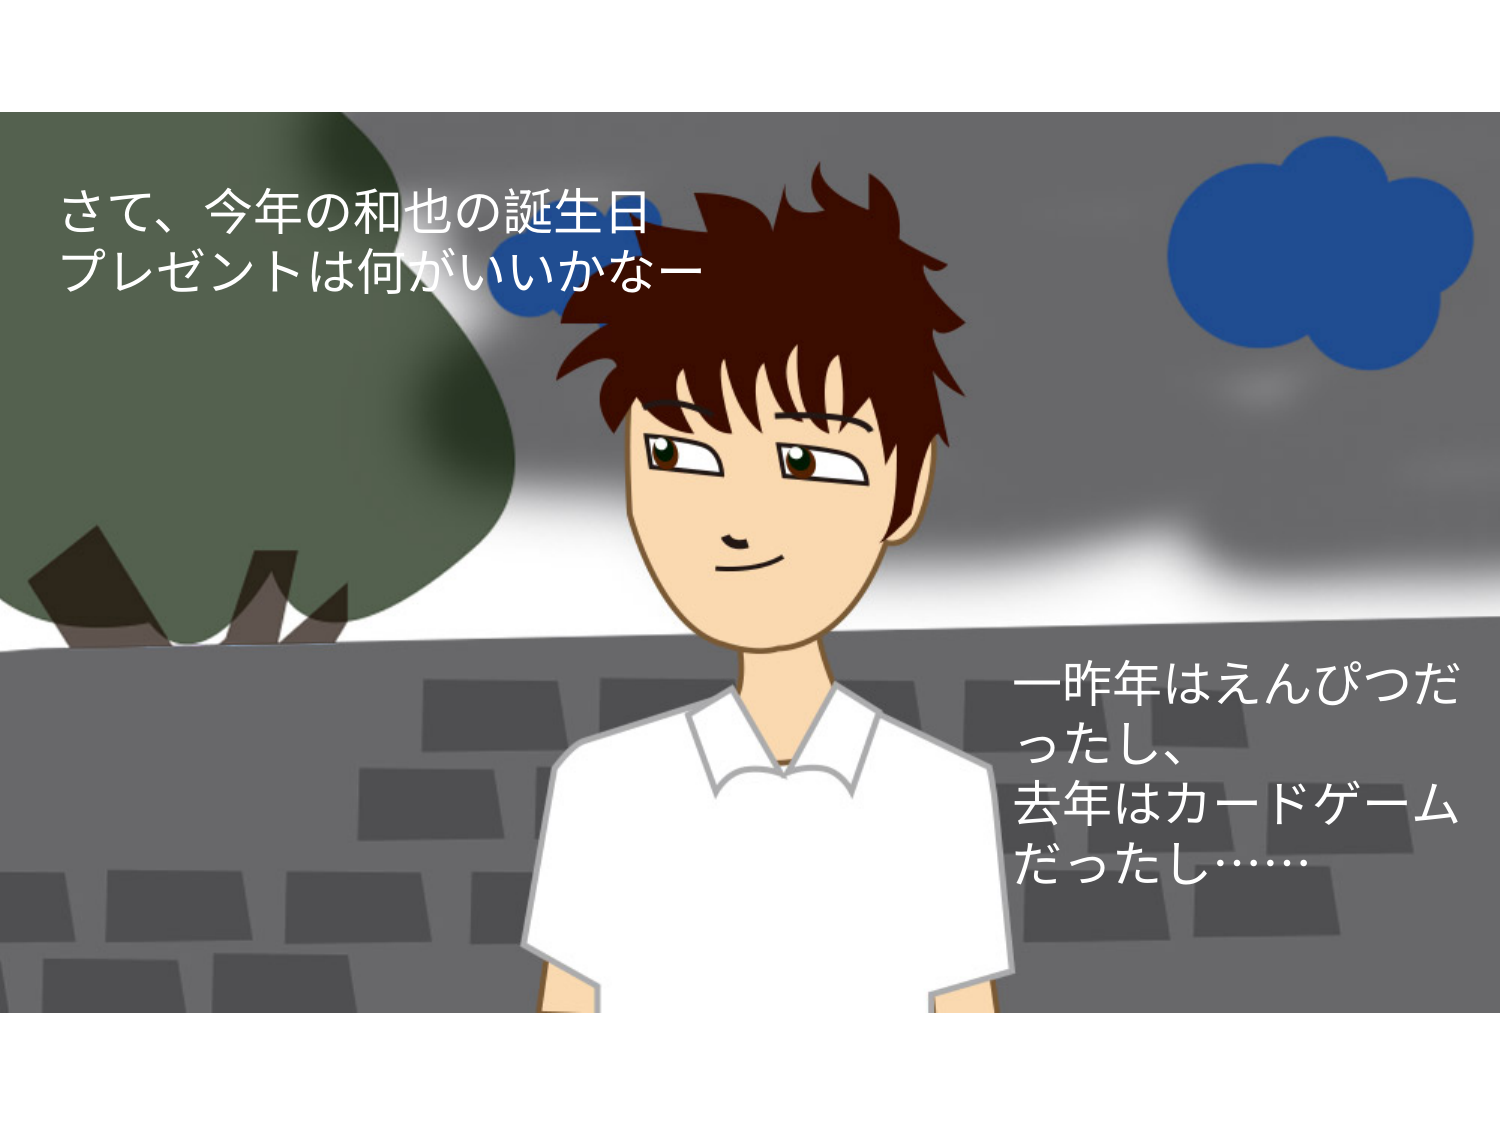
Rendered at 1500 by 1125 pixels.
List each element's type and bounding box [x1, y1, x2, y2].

picture [0, 112, 1500, 1013]
